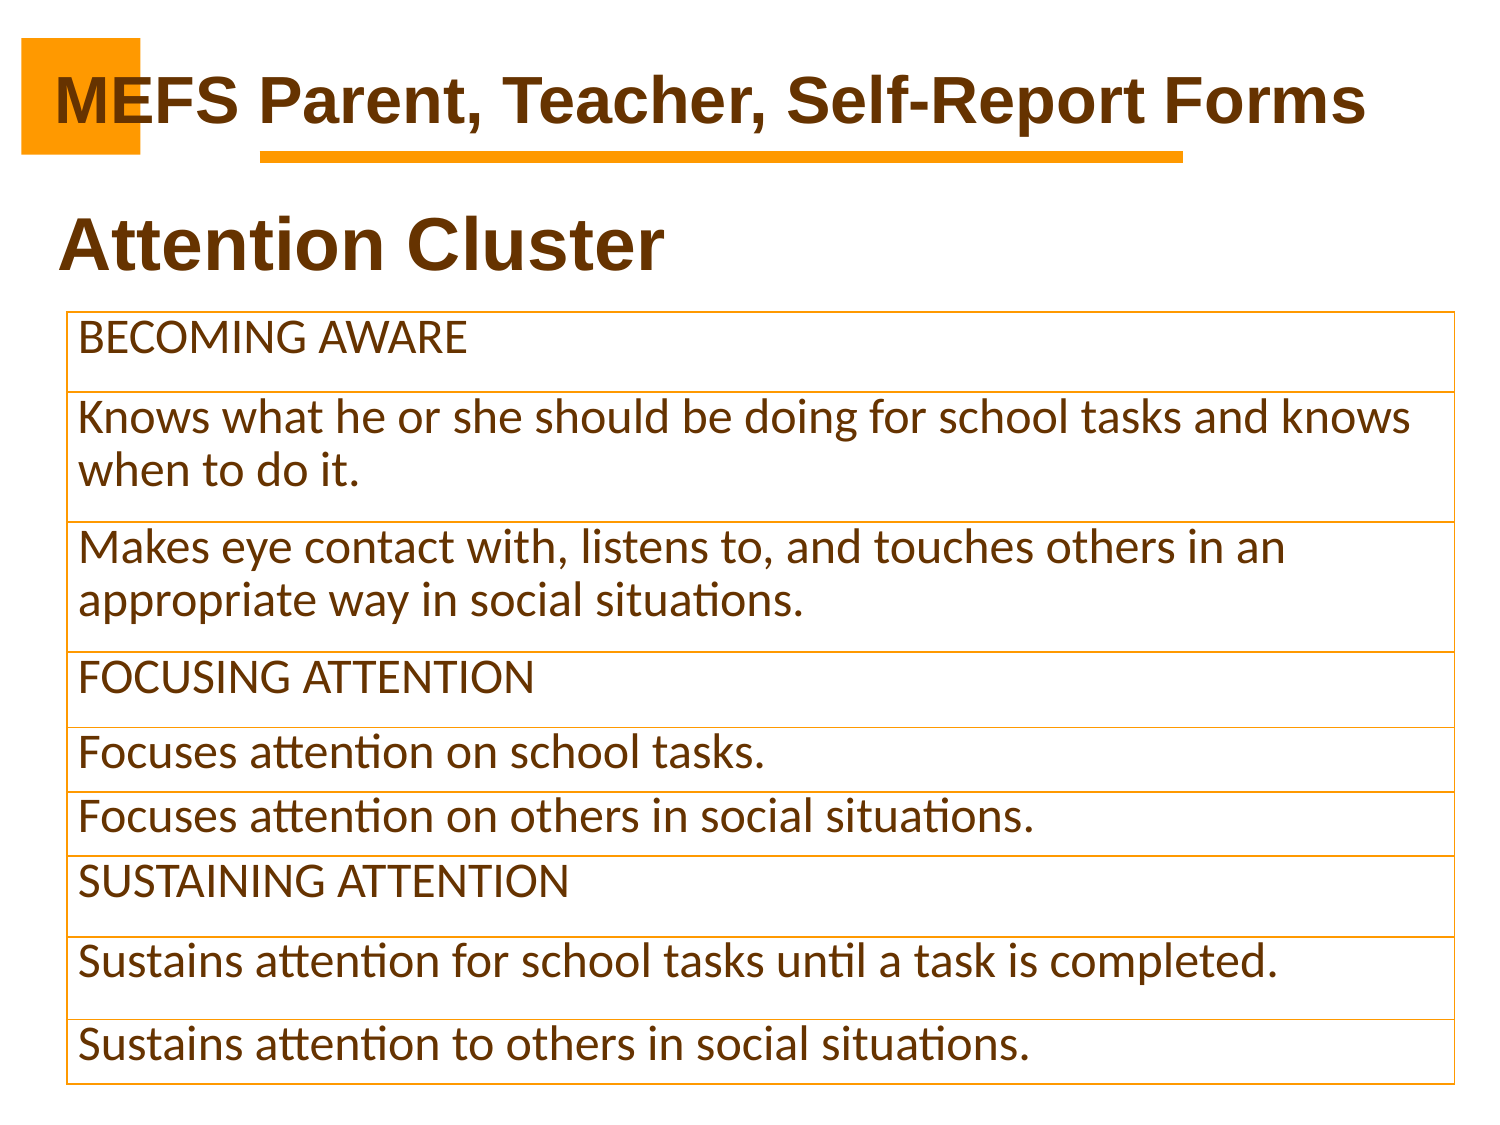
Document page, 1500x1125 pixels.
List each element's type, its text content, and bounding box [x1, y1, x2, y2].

table_cell Sustains attention for school tasks until a task is completed. [68, 938, 1454, 1019]
text_box Attention Cluster [42, 188, 681, 294]
text_box [19, 36, 39, 157]
table_cell Sustains attention to others in social situations. [68, 1020, 1454, 1083]
table_cell Focuses attention on others in social situations. [68, 793, 1454, 855]
table_header BECOMING AWARE [68, 313, 1454, 391]
table_cell Knows what he or she should be doing for school tasks and knows when to do it. [68, 393, 1454, 521]
title MEFS Parent, Teacher, Self-Report Forms [39, 17, 1485, 176]
table_cell SUSTAINING ATTENTION [68, 857, 1454, 936]
table_cell Makes eye contact with, listens to, and touches others in an appropriate way in social situations. [68, 523, 1454, 651]
table_cell FOCUSING ATTENTION [68, 653, 1454, 727]
table_cell Focuses attention on school tasks. [68, 728, 1454, 791]
